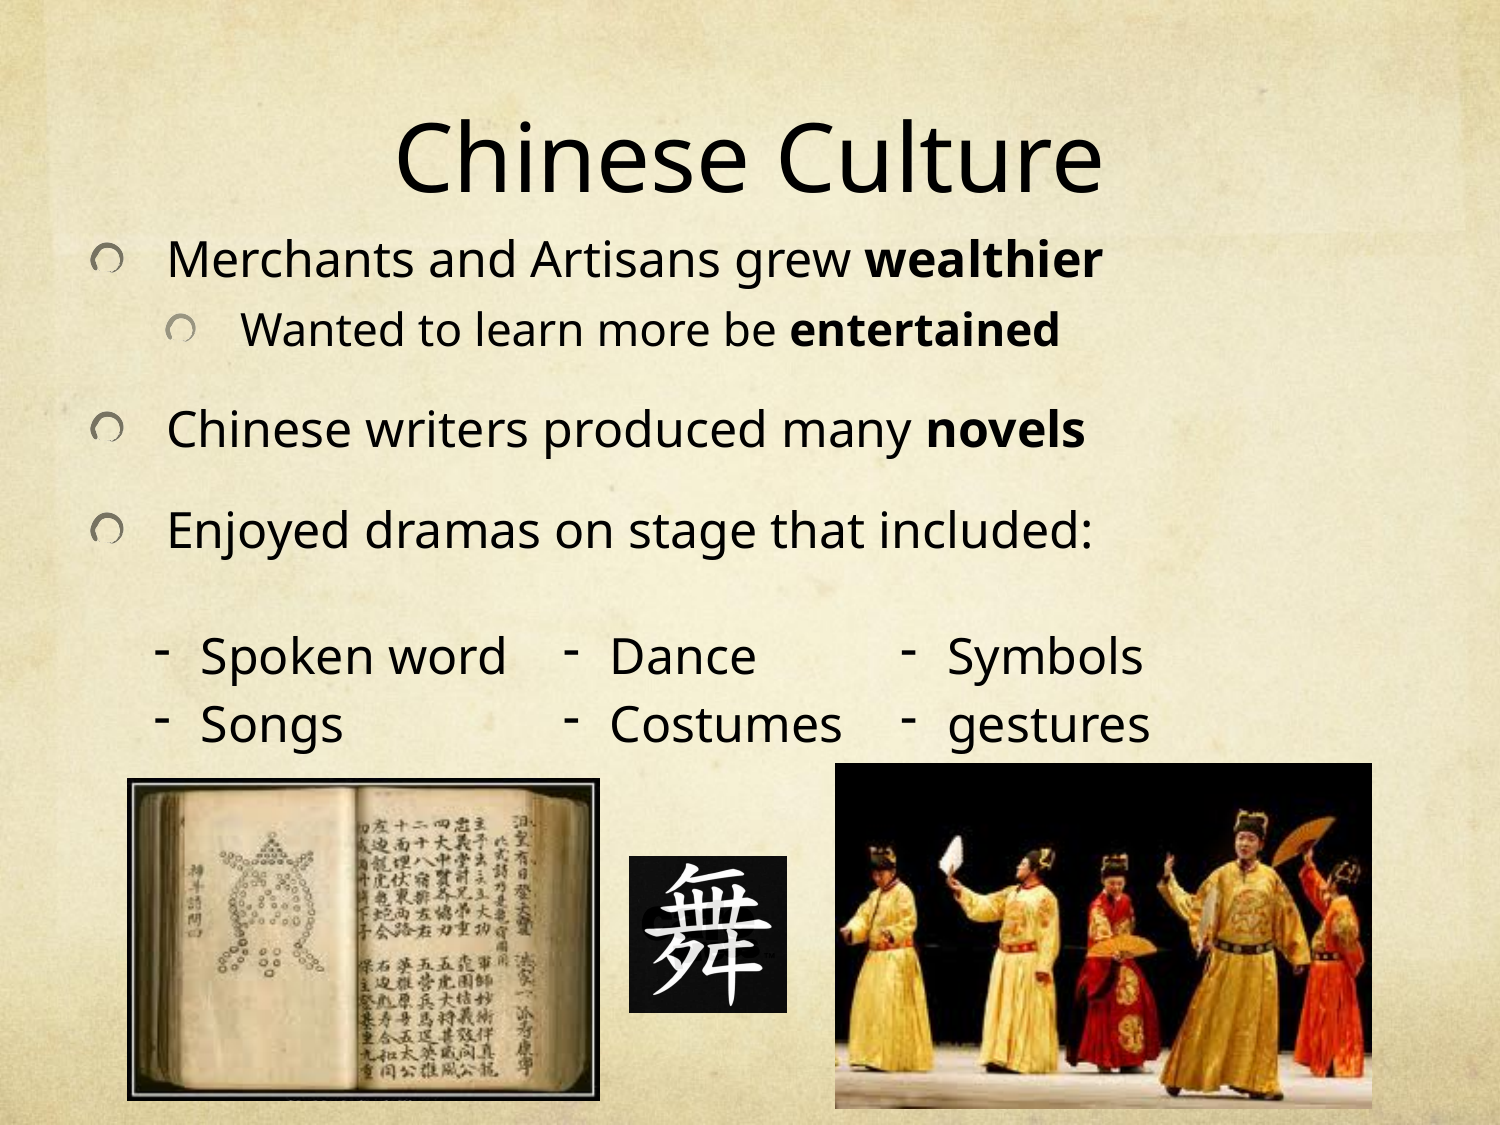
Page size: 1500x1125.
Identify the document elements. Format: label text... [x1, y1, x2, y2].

table_header Dance Costumes [548, 614, 885, 833]
picture [0, 0, 1500, 1125]
title Chinese Culture [150, 82, 1350, 220]
table_header Spoken word Songs [139, 614, 548, 770]
list Merchants and Artisans grew wealthier Wanted to learn more be entertained Chinese writers produced many novels Enjoyed dramas on stage that included: [75, 220, 1425, 963]
table_header Symbols gestures [885, 614, 1334, 755]
